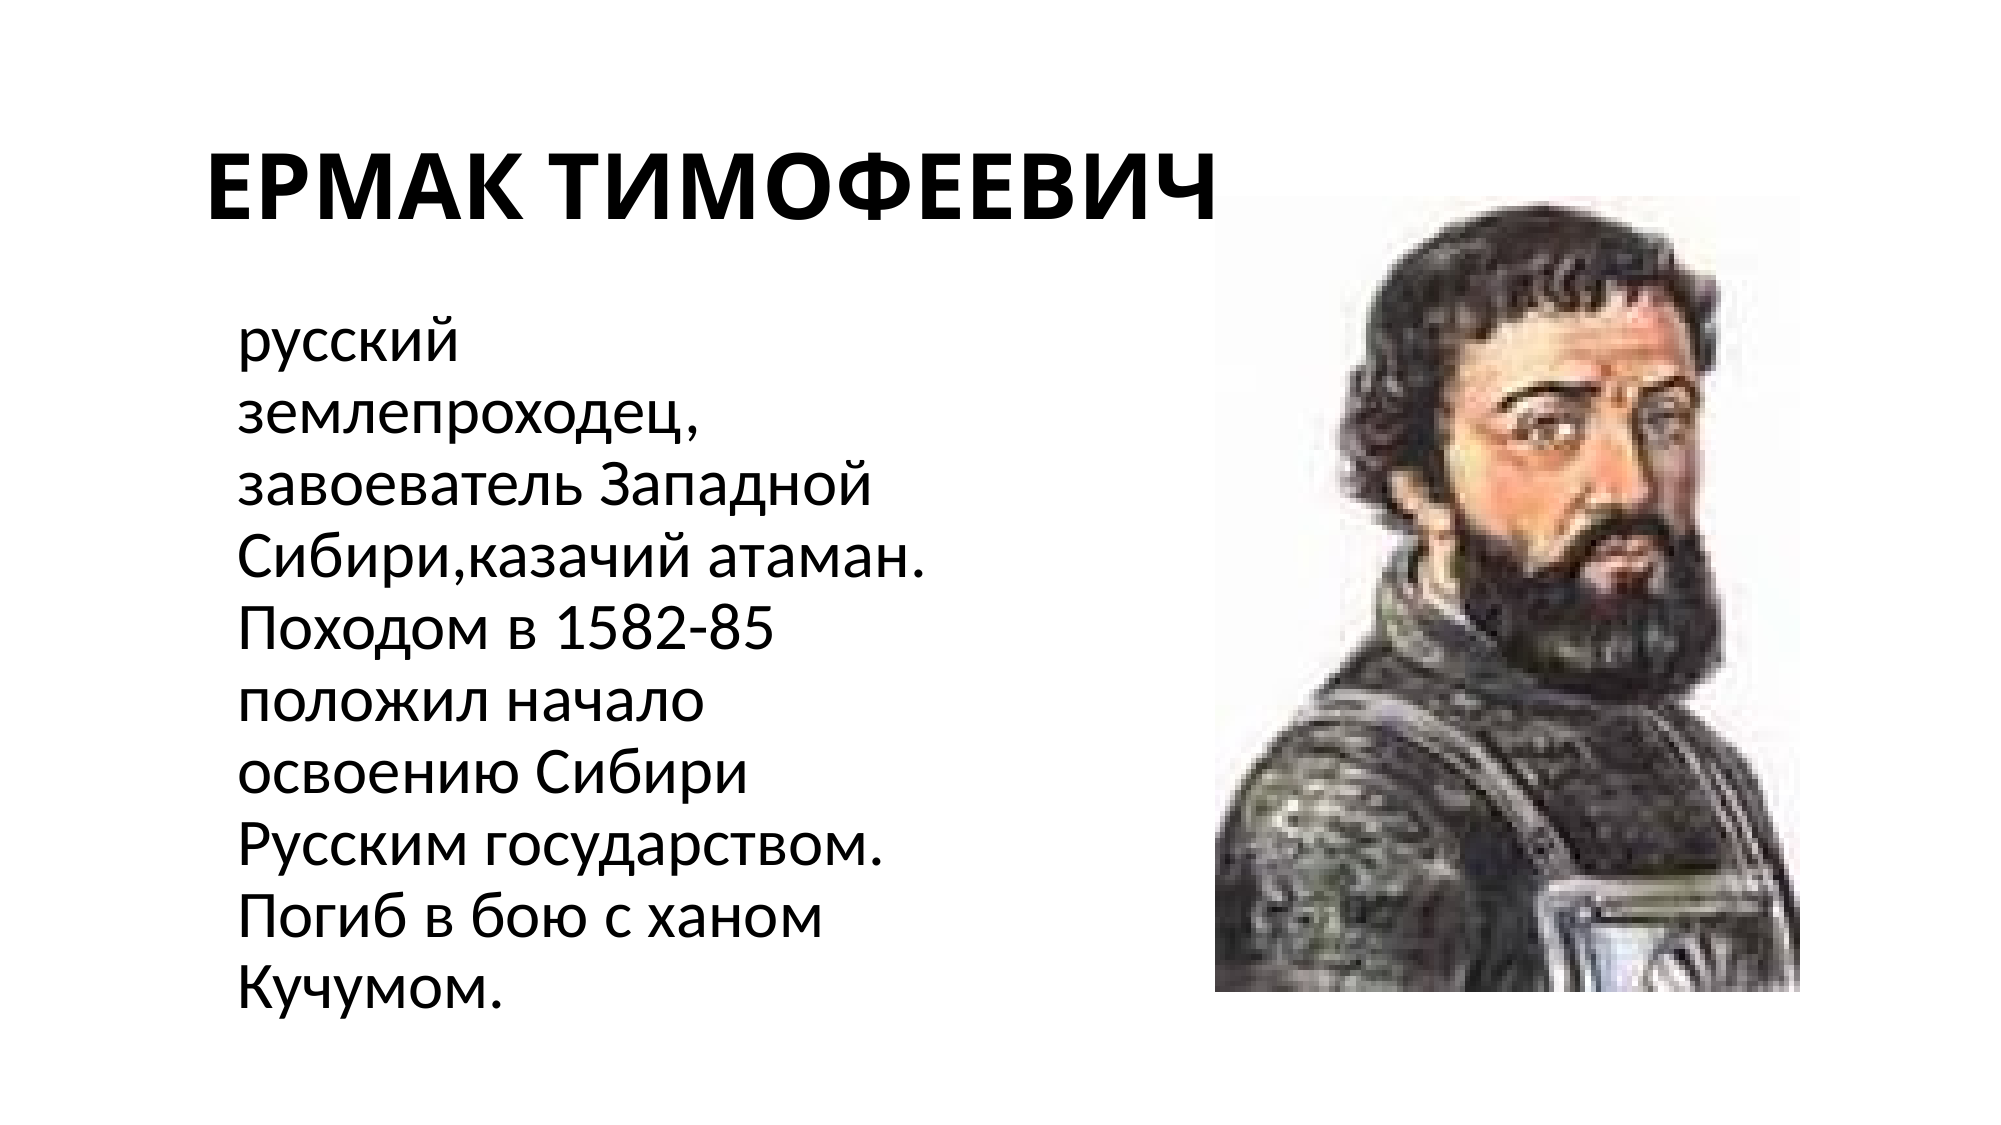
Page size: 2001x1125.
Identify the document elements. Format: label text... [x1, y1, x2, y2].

title ЕРМАК ТИМОФЕЕВИЧ [188, 22, 1268, 248]
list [1215, 196, 1800, 992]
list русский землепроходец, завоеватель Западной Сибири,казачий атаман. Походом в 1582-85 положил начало освоению Сибири Русским государством. Погиб в бою с ханом Кучумом. [222, 296, 952, 1020]
